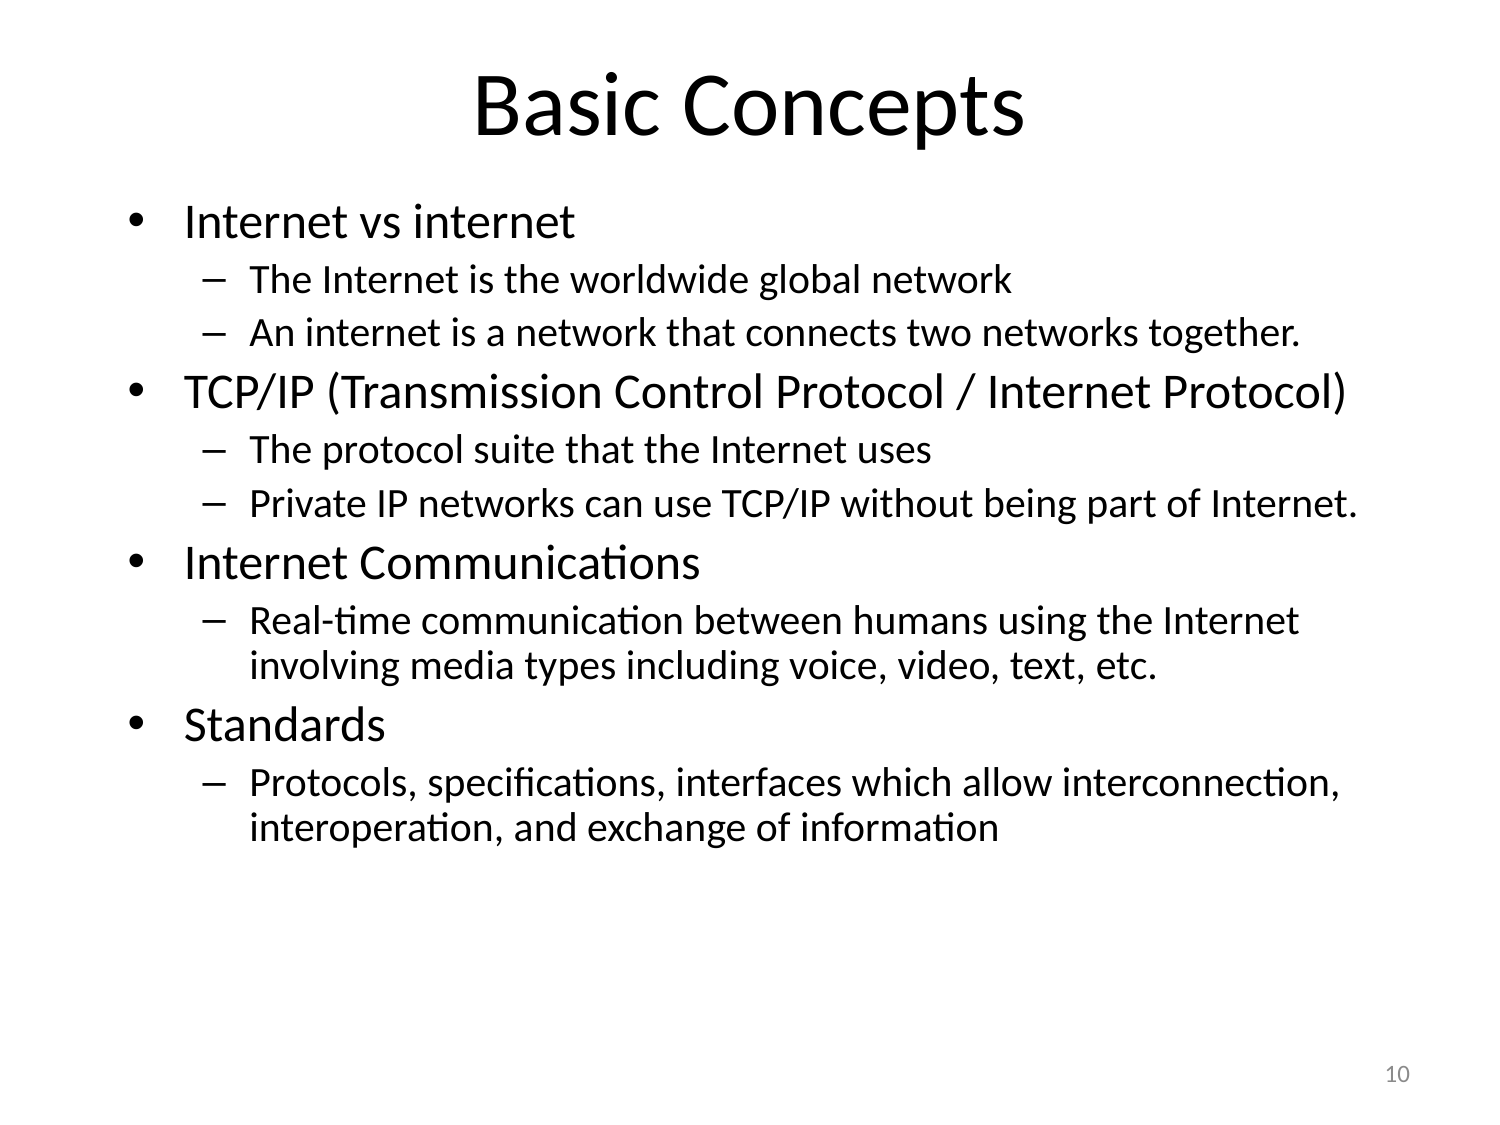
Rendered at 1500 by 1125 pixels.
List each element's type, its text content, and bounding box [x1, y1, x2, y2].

list Internet vs internet The Internet is the worldwide global network An internet is a network that connects two networks together. TCP/IP (Transmission Control Protocol / Internet Protocol) The protocol suite that the Internet uses Private IP networks can use TCP/IP without being part of Internet. Internet Communications Real-time communication between humans using the Internet involving media types including voice, video, text, etc. Standards Protocols, specifications, interfaces which allow interconnection, interoperation, and exchange of information [112, 187, 1388, 1119]
title Basic Concepts [74, 45, 1426, 153]
slide_number 10 [1074, 1042, 1425, 1103]
